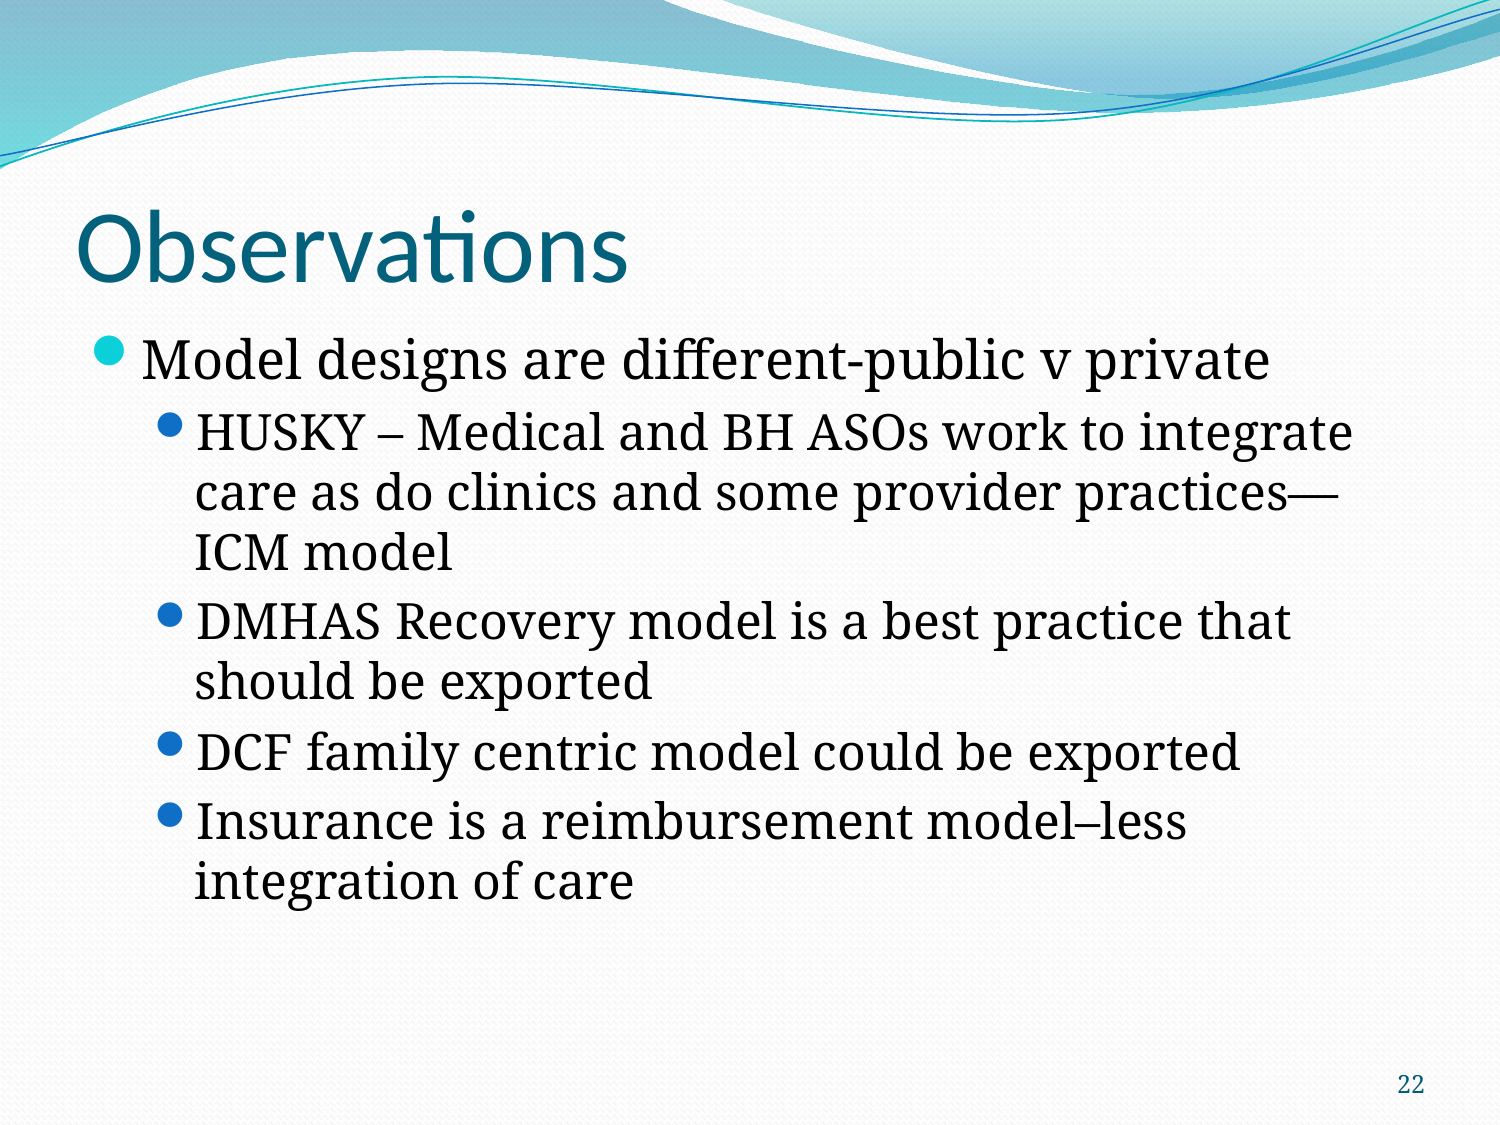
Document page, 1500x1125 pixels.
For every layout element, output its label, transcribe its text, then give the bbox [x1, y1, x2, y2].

list Model designs are different-public v private HUSKY – Medical and BH ASOs work to integrate care as do clinics and some provider practices—ICM model DMHAS Recovery model is a best practice that should be exported DCF family centric model could be exported Insurance is a reimbursement model–less integration of care [75, 317, 1425, 1038]
title Observations [75, 115, 1425, 303]
slide_number 22 [1299, 1042, 1425, 1103]
